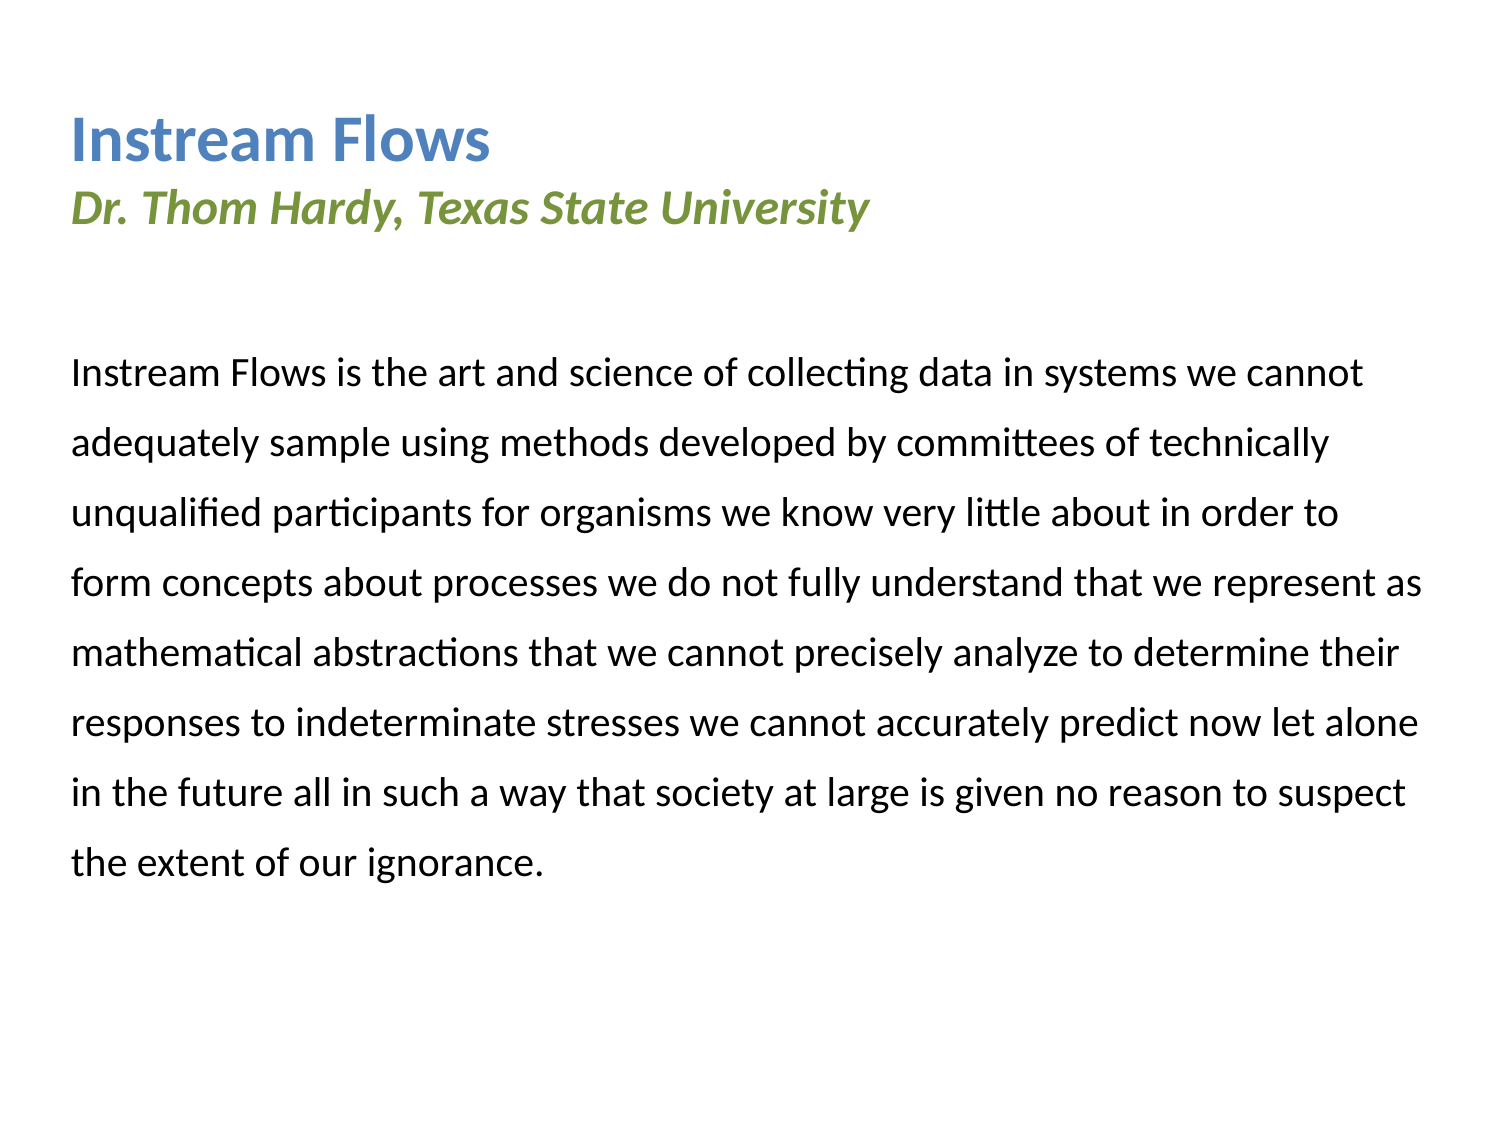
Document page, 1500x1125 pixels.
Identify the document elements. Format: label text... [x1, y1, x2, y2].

text_box Instream Flows Dr. Thom Hardy, Texas State University Instream Flows is the art and science of collecting data in systems we cannot adequately sample using methods developed by committees of technically unqualified participants for organisms we know very little about in order to form concepts about processes we do not fully understand that we represent as mathematical abstractions that we cannot precisely analyze to determine their responses to indeterminate stresses we cannot accurately predict now let alone in the future all in such a way that society at large is given no reason to suspect the extent of our ignorance. [55, 87, 1444, 892]
